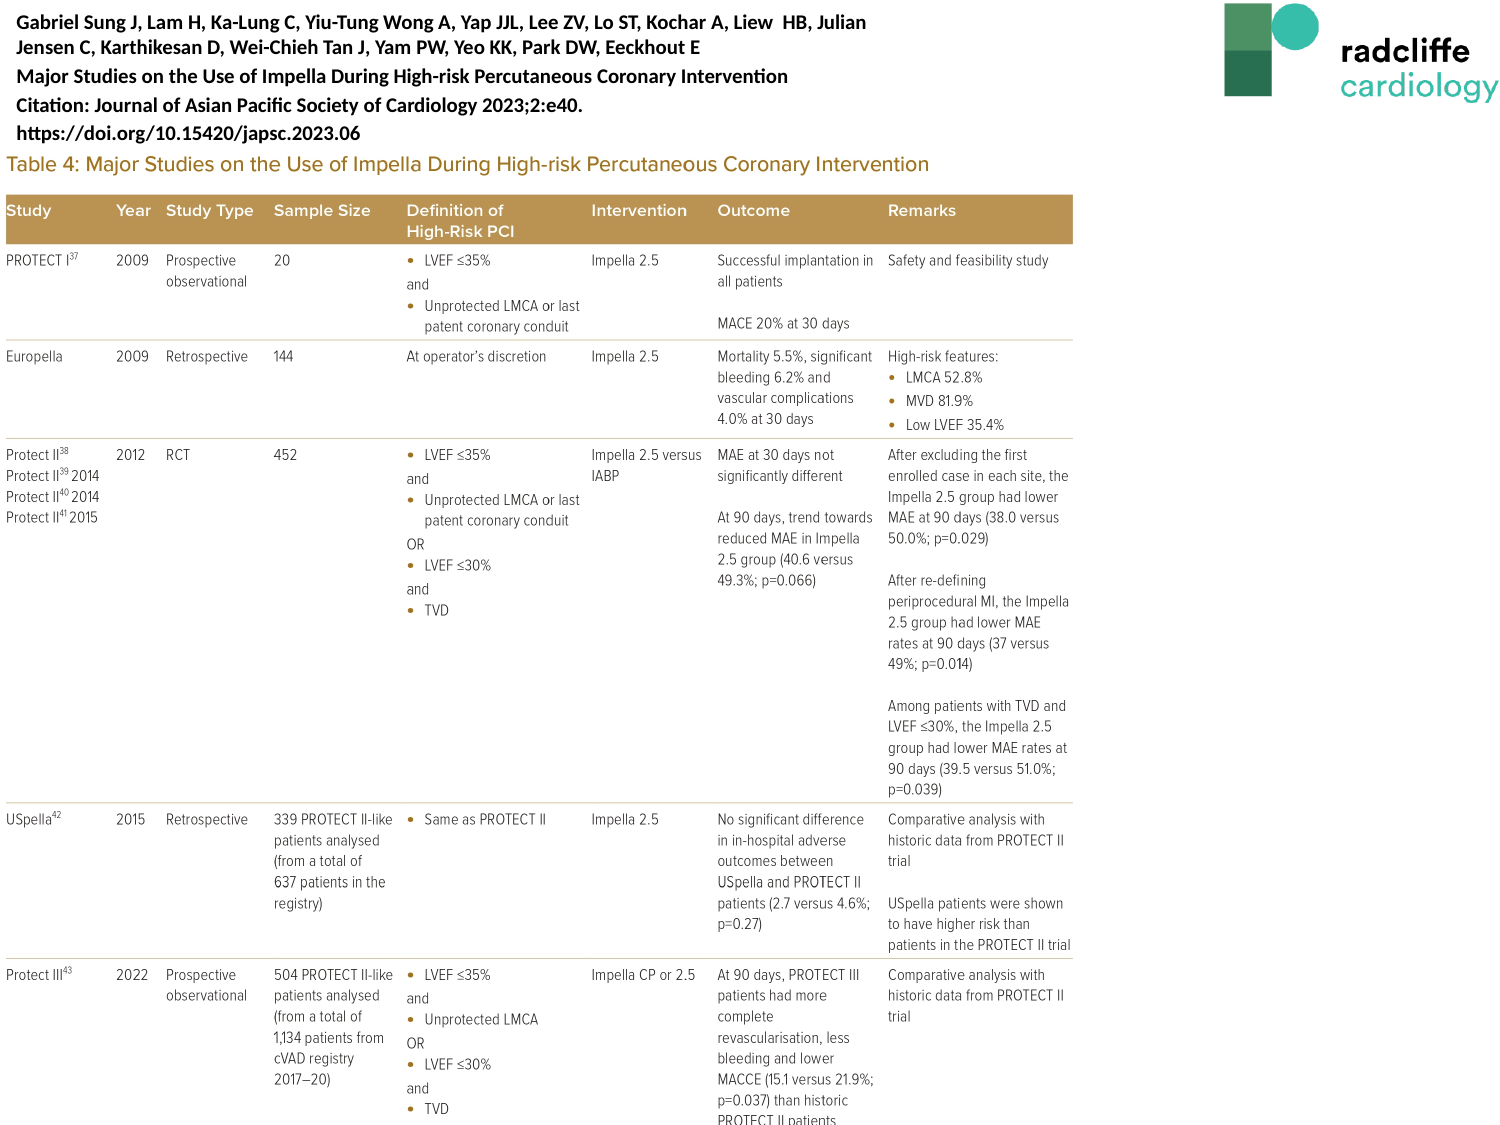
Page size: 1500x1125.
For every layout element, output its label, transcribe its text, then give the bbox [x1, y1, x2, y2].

text_box Citation: Journal of Asian Pacific Society of Cardiology 2023;2:e40. [1, 84, 1500, 112]
picture [1224, 1, 1499, 104]
text_box Gabriel Sung J, Lam H, Ka-Lung C, Yiu-Tung Wong A, Yap JJL, Lee ZV, Lo ST, Kochar A, Liew HB, Julian Jensen C, Karthikesan D, Wei-Chieh Tan J, Yam PW, Yeo KK, Park DW, Eeckhout E [1, 1, 939, 54]
text_box Major Studies on the Use of Impella During High-risk Percutaneous Coronary Intervention [1, 54, 1224, 84]
picture [1, 145, 1096, 1125]
text_box https://doi.org/10.15420/japsc.2023.06 [1, 112, 1500, 153]
